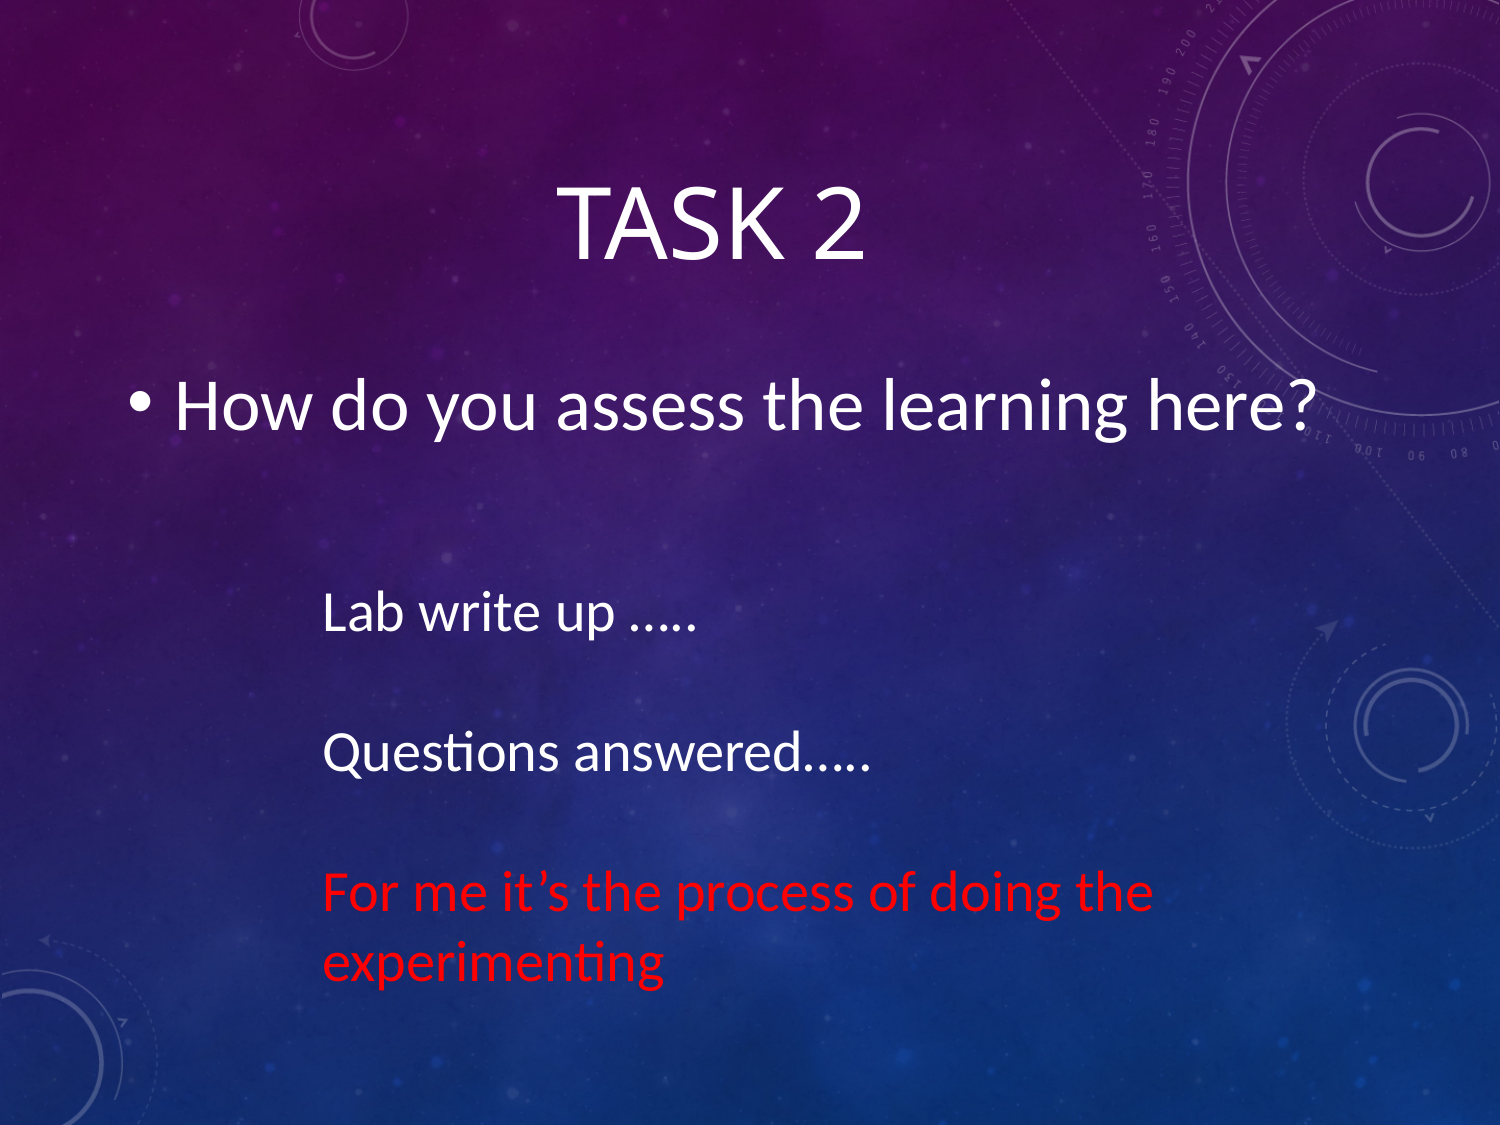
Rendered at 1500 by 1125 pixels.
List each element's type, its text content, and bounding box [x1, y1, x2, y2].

list How do you assess the learning here? [112, 348, 1388, 562]
picture [0, 0, 1500, 1125]
title Task 2 [75, 99, 1350, 339]
text_box Lab write up ….. Questions answered….. For me it’s the process of doing the experimenting [307, 566, 1345, 1001]
